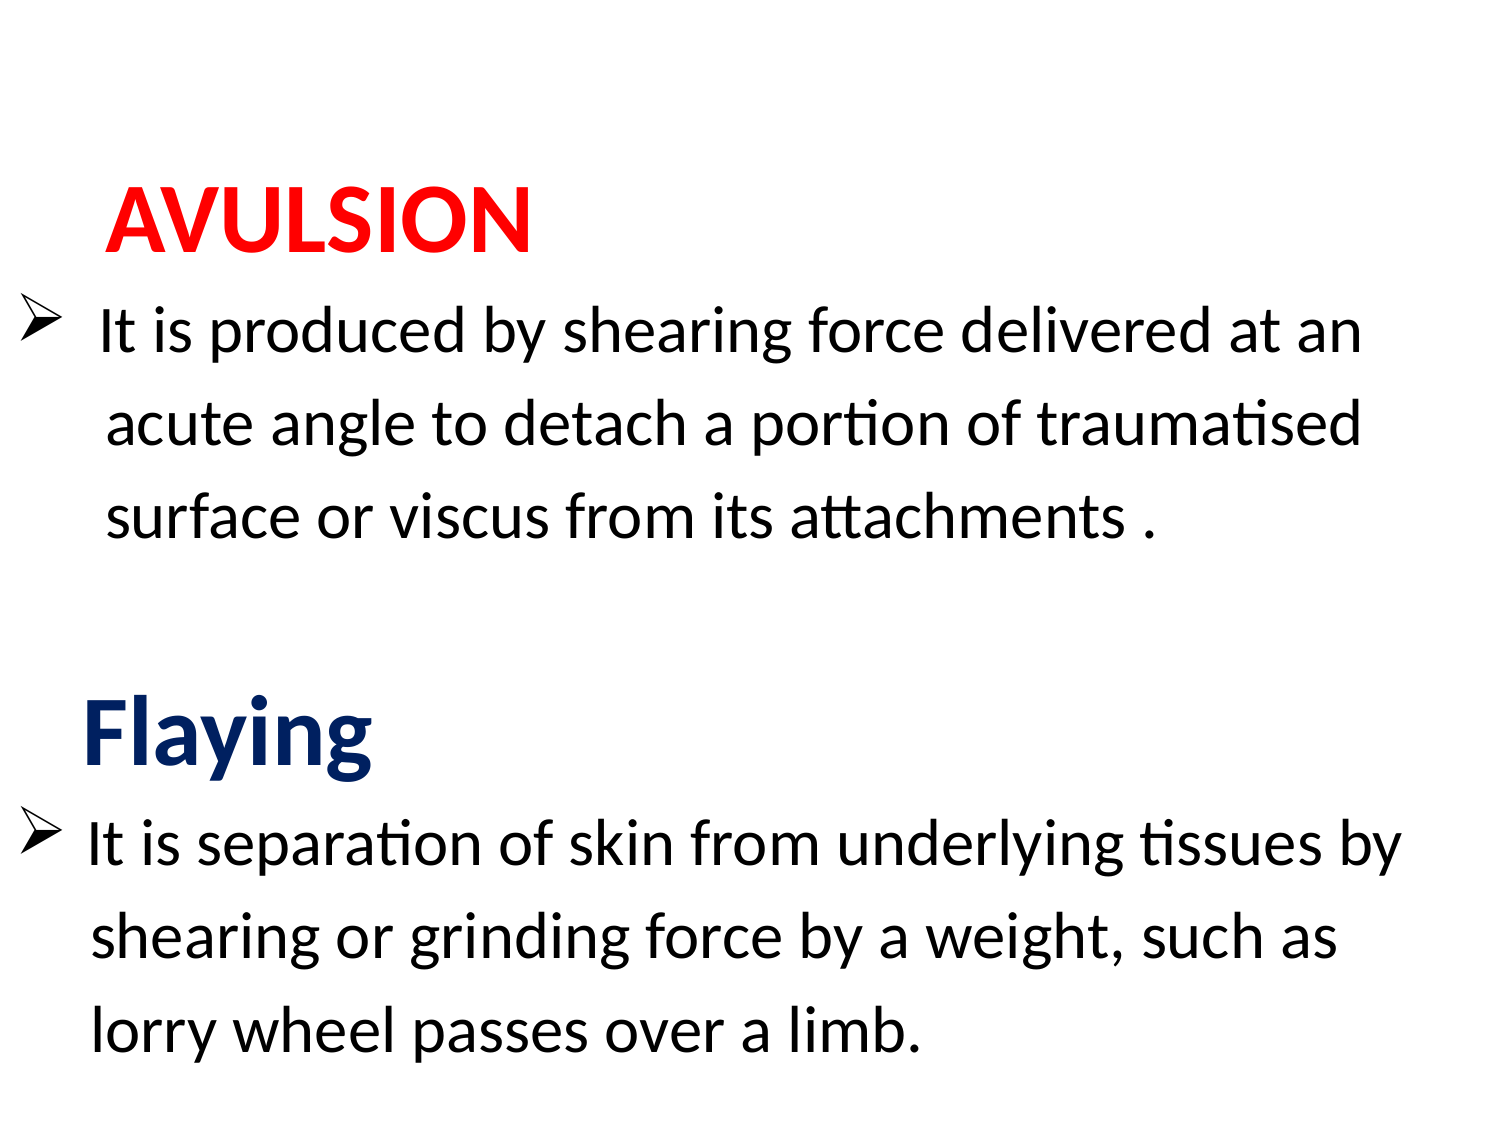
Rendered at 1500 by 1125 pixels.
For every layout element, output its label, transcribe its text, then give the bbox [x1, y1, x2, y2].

list AVULSION It is produced by shearing force delivered at an acute angle to detach a portion of traumatised surface or viscus from its attachments . Flaying It is separation of skin from underlying tissues by shearing or grinding force by a weight, such as lorry wheel passes over a limb. [0, 4, 1483, 1125]
